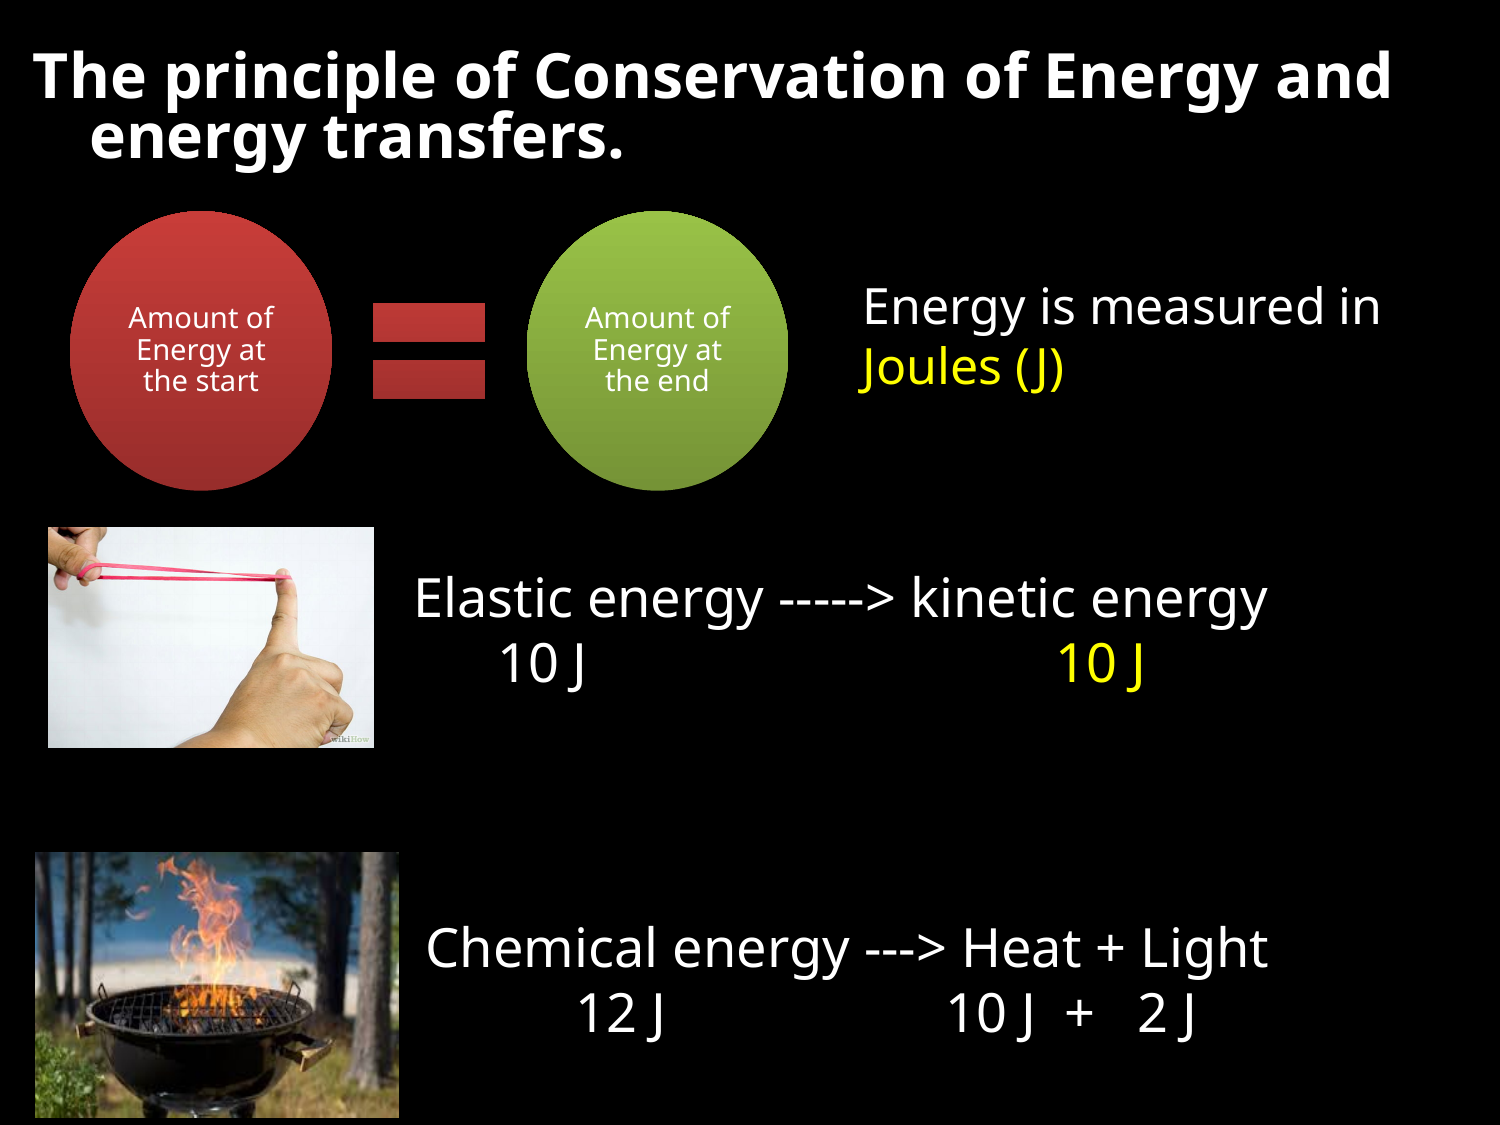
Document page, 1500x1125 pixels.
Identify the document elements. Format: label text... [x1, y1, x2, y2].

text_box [69, 210, 789, 491]
picture [35, 852, 399, 1118]
text_box The principle of Conservation of Energy and energy transfers. [17, 43, 1464, 178]
text_box Chemical energy ---> Heat + Light 12 J 10 J + 2 J [410, 898, 1500, 1084]
text_box Elastic energy -----> kinetic energy 10 J 10 J [398, 548, 1410, 734]
list Energy is measured in Joules (J) [847, 267, 1464, 429]
picture [48, 527, 374, 749]
